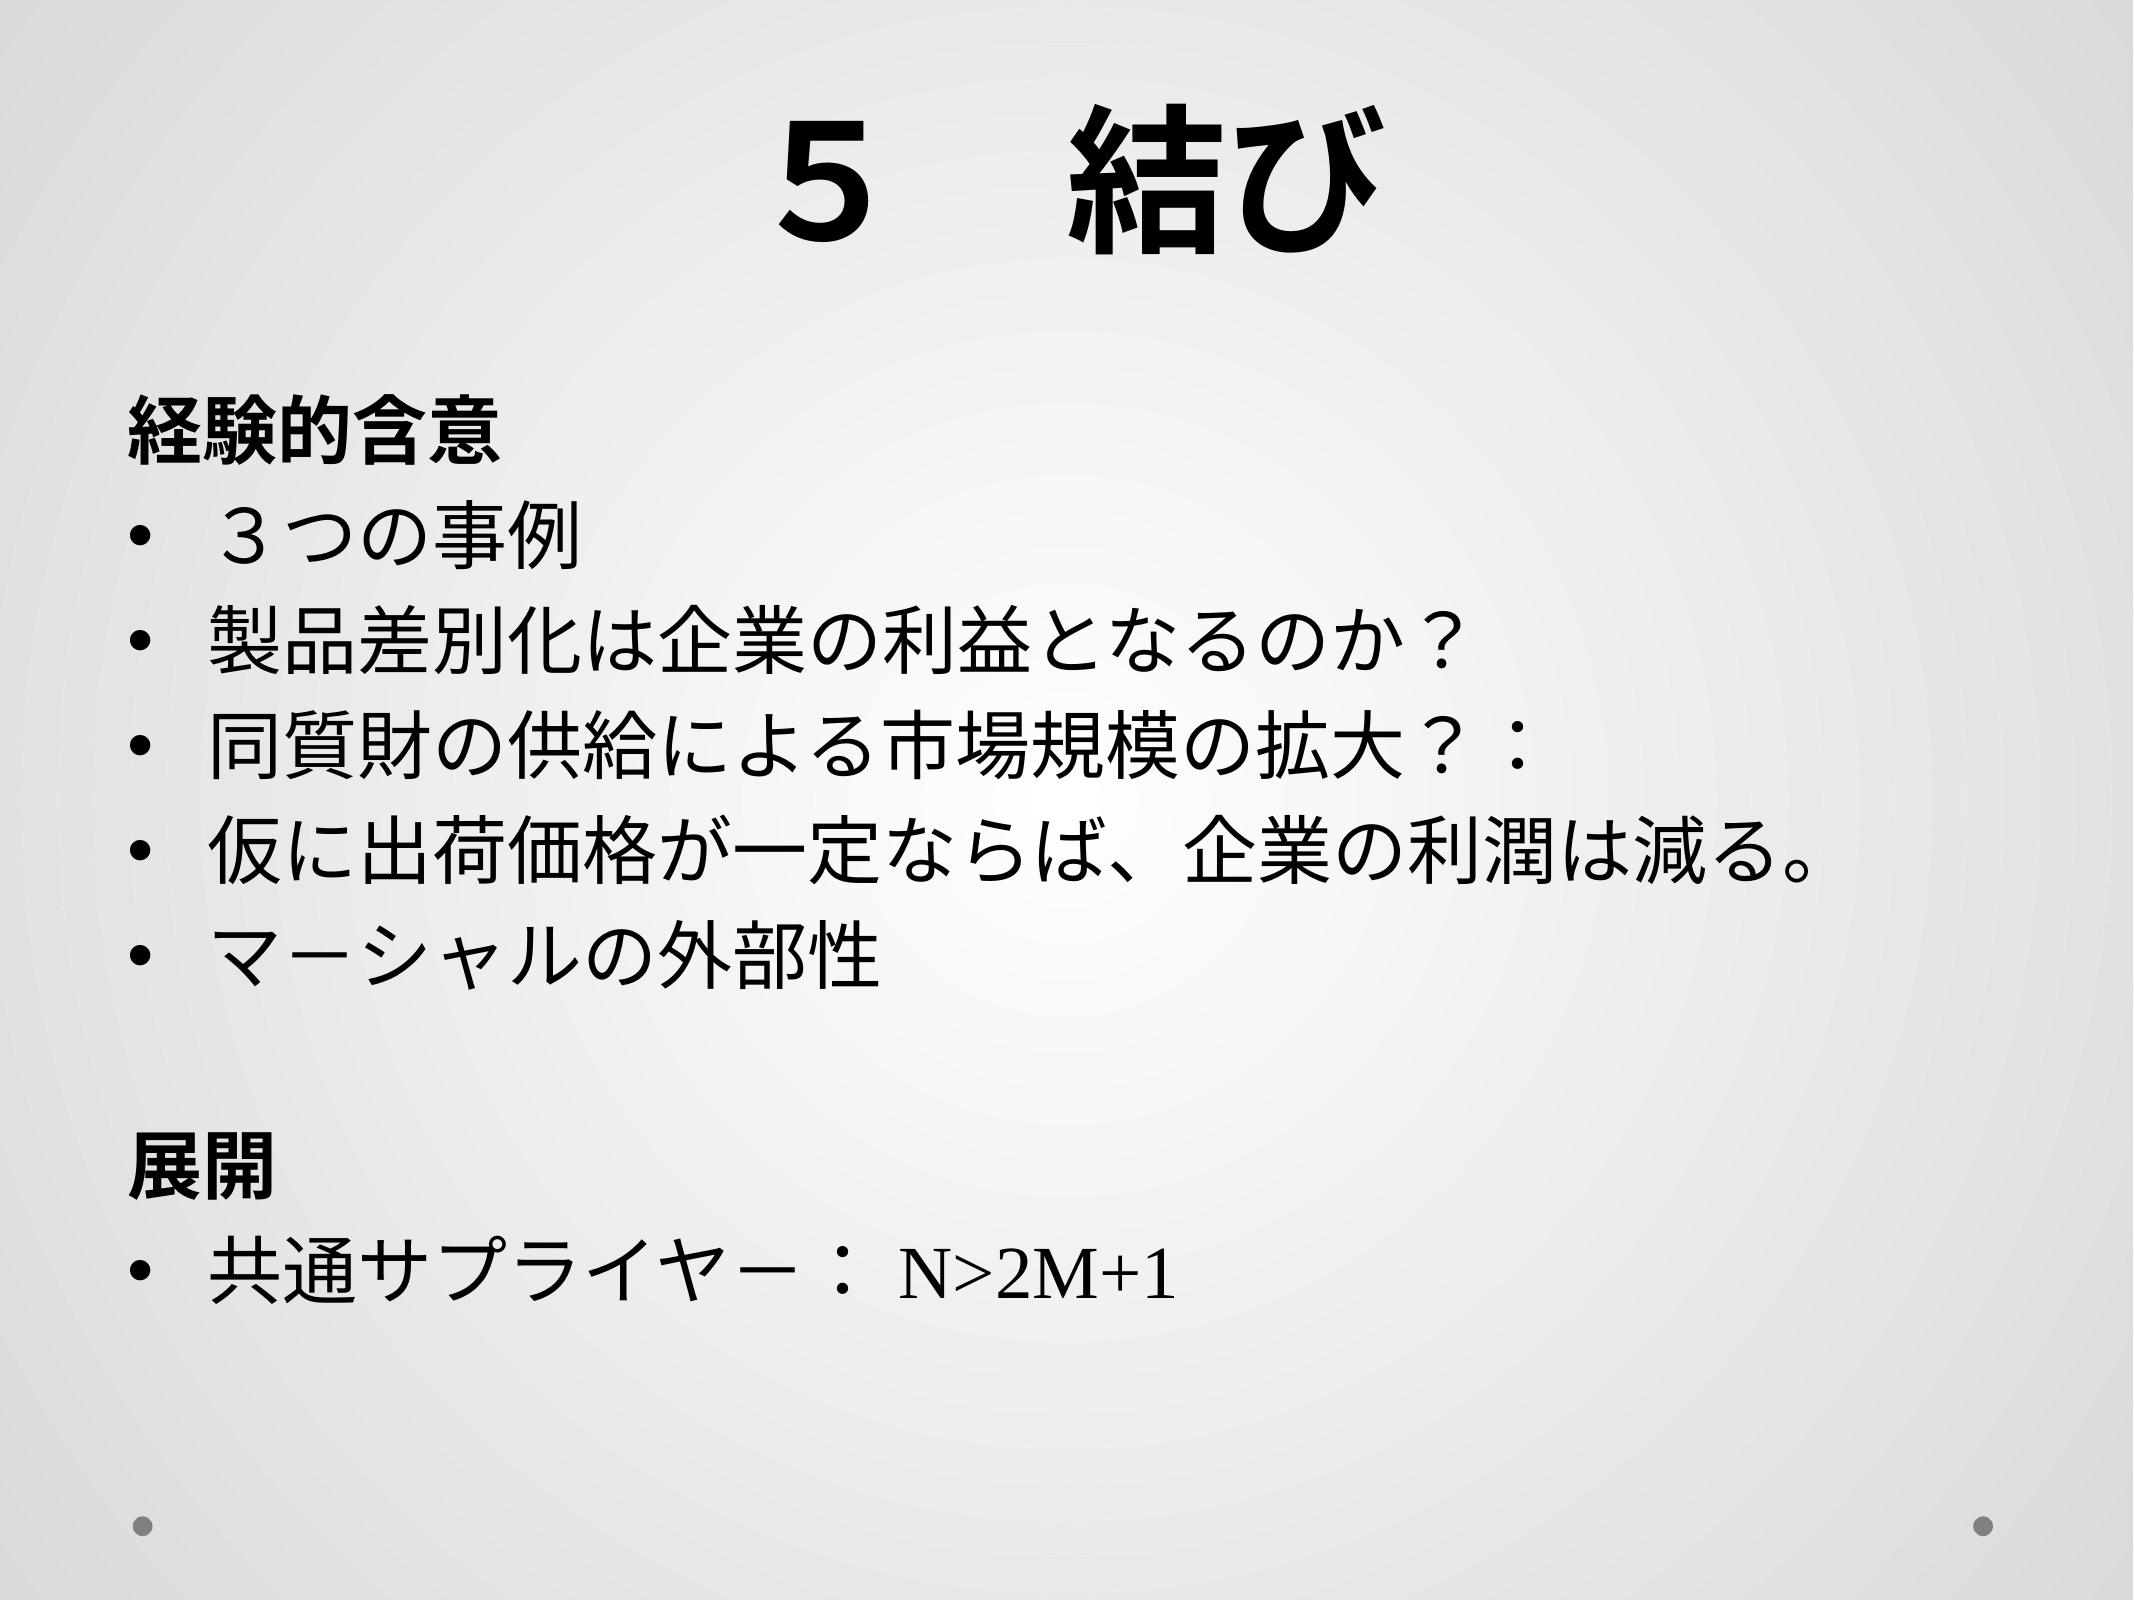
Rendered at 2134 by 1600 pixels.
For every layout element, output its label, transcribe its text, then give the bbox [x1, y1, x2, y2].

list 経験的含意 ３つの事例 製品差別化は企業の利益となるのか？ 同質財の供給による市場規模の拡大？： 仮に出荷価格が一定ならば、企業の利潤は減る。 マ－シャルの外部性 展開 共通サプライヤ－：N>2M+1 [106, 374, 2027, 1430]
title ５ 結び [106, 0, 2027, 374]
